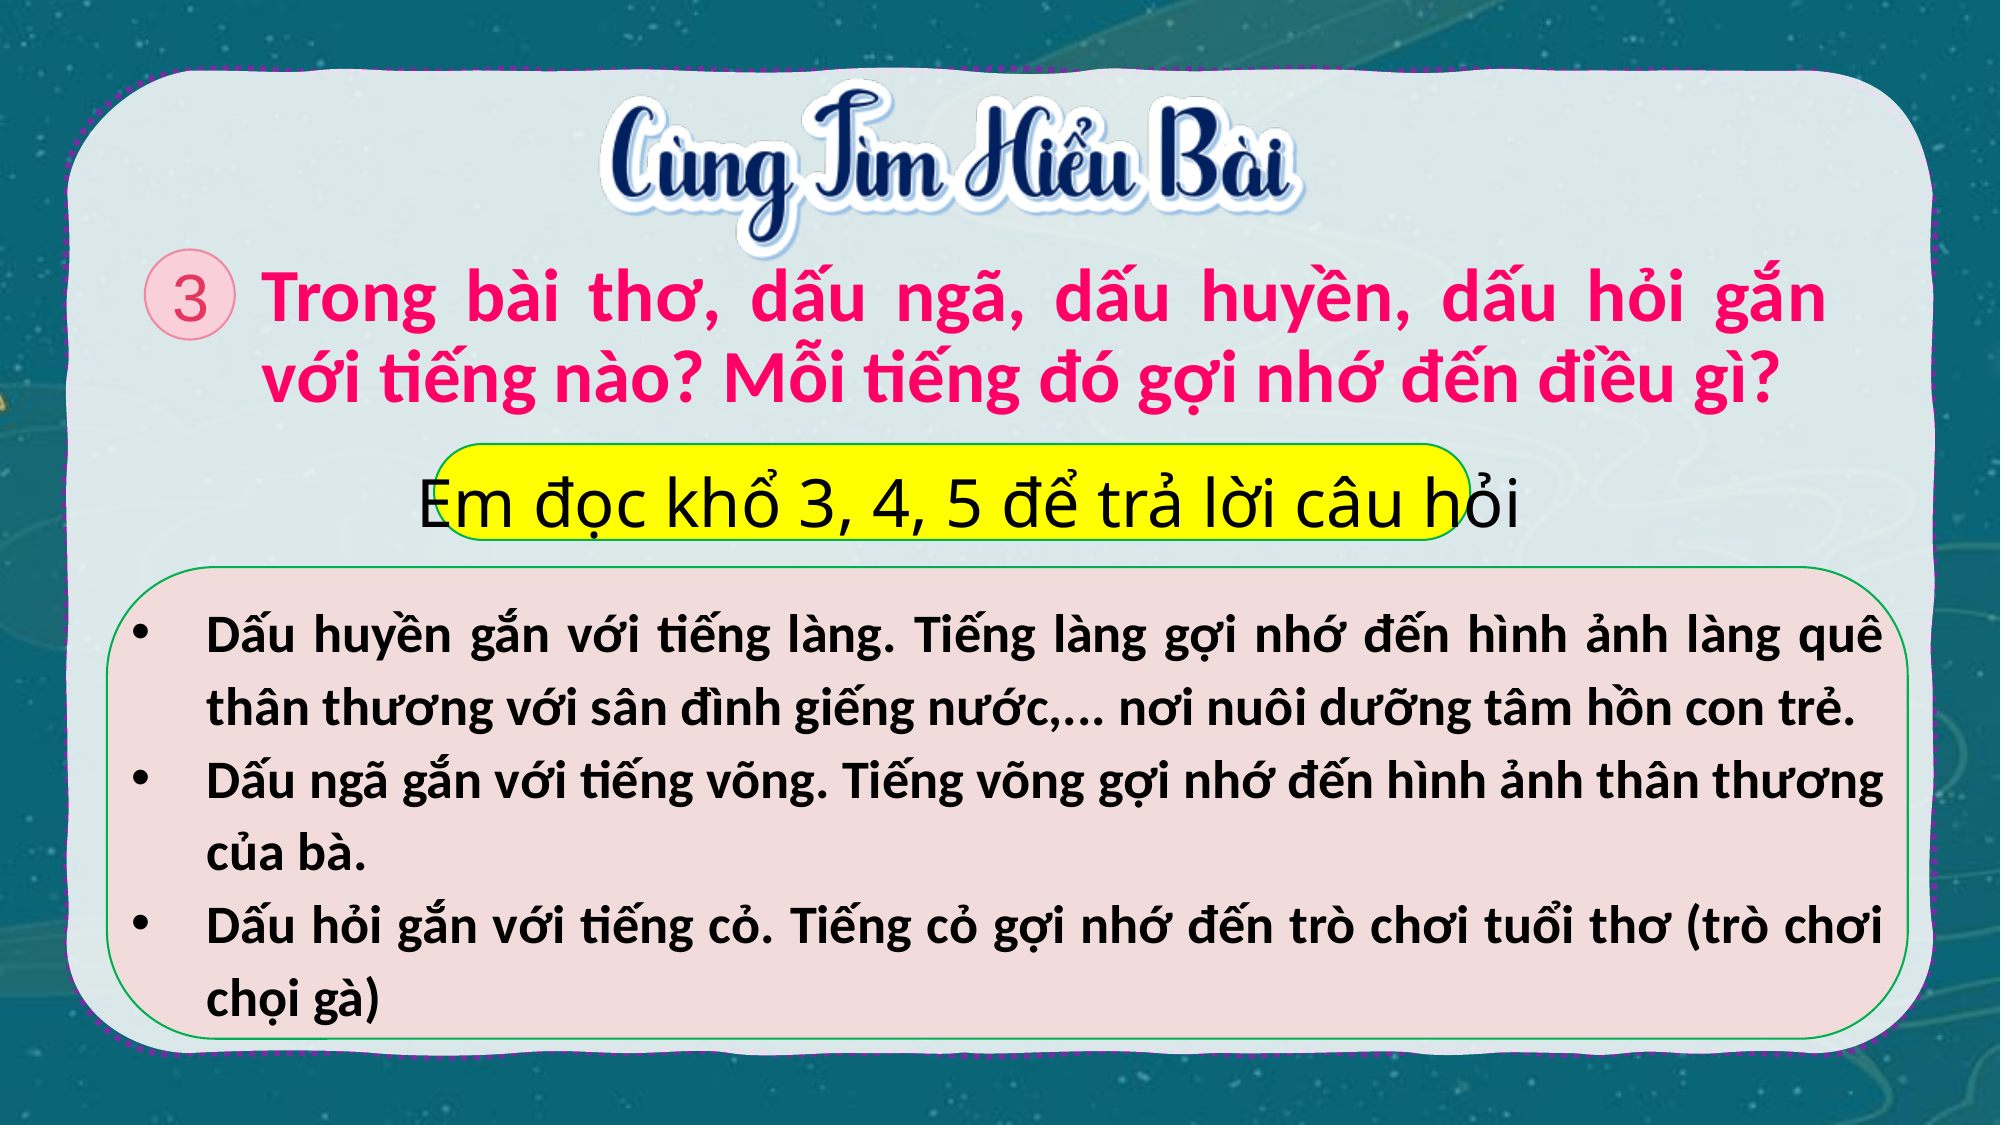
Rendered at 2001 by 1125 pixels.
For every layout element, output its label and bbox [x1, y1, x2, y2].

text_box [434, 443, 1474, 545]
text_box [106, 567, 1908, 1080]
picture [0, 0, 2000, 1125]
